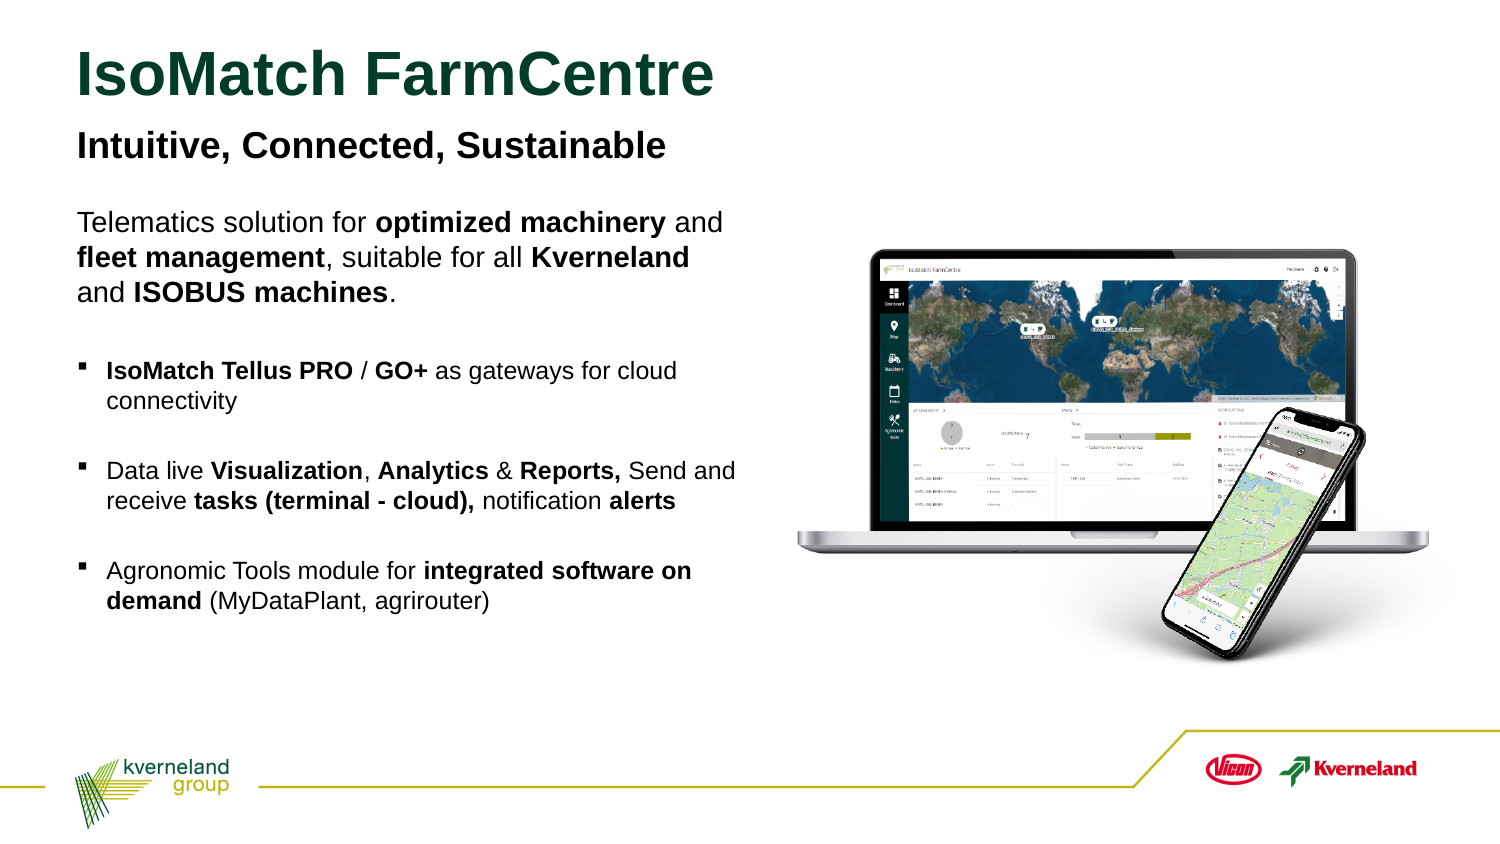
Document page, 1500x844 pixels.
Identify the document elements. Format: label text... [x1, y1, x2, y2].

title IsoMatch FarmCentre [76, 44, 739, 98]
picture [0, 0, 1500, 844]
list Telematics solution for optimized machinery and fleet management, suitable for all Kverneland and ISOBUS machines. IsoMatch Tellus PRO / GO+ as gateways for cloud connectivity Data live Visualization, Analytics & Reports, Send and receive tasks (terminal - cloud), notification alerts Agronomic Tools module for integrated software on demand (MyDataPlant, agrirouter) [76, 203, 739, 718]
text_box Intuitive, Connected, Sustainable [76, 120, 739, 156]
